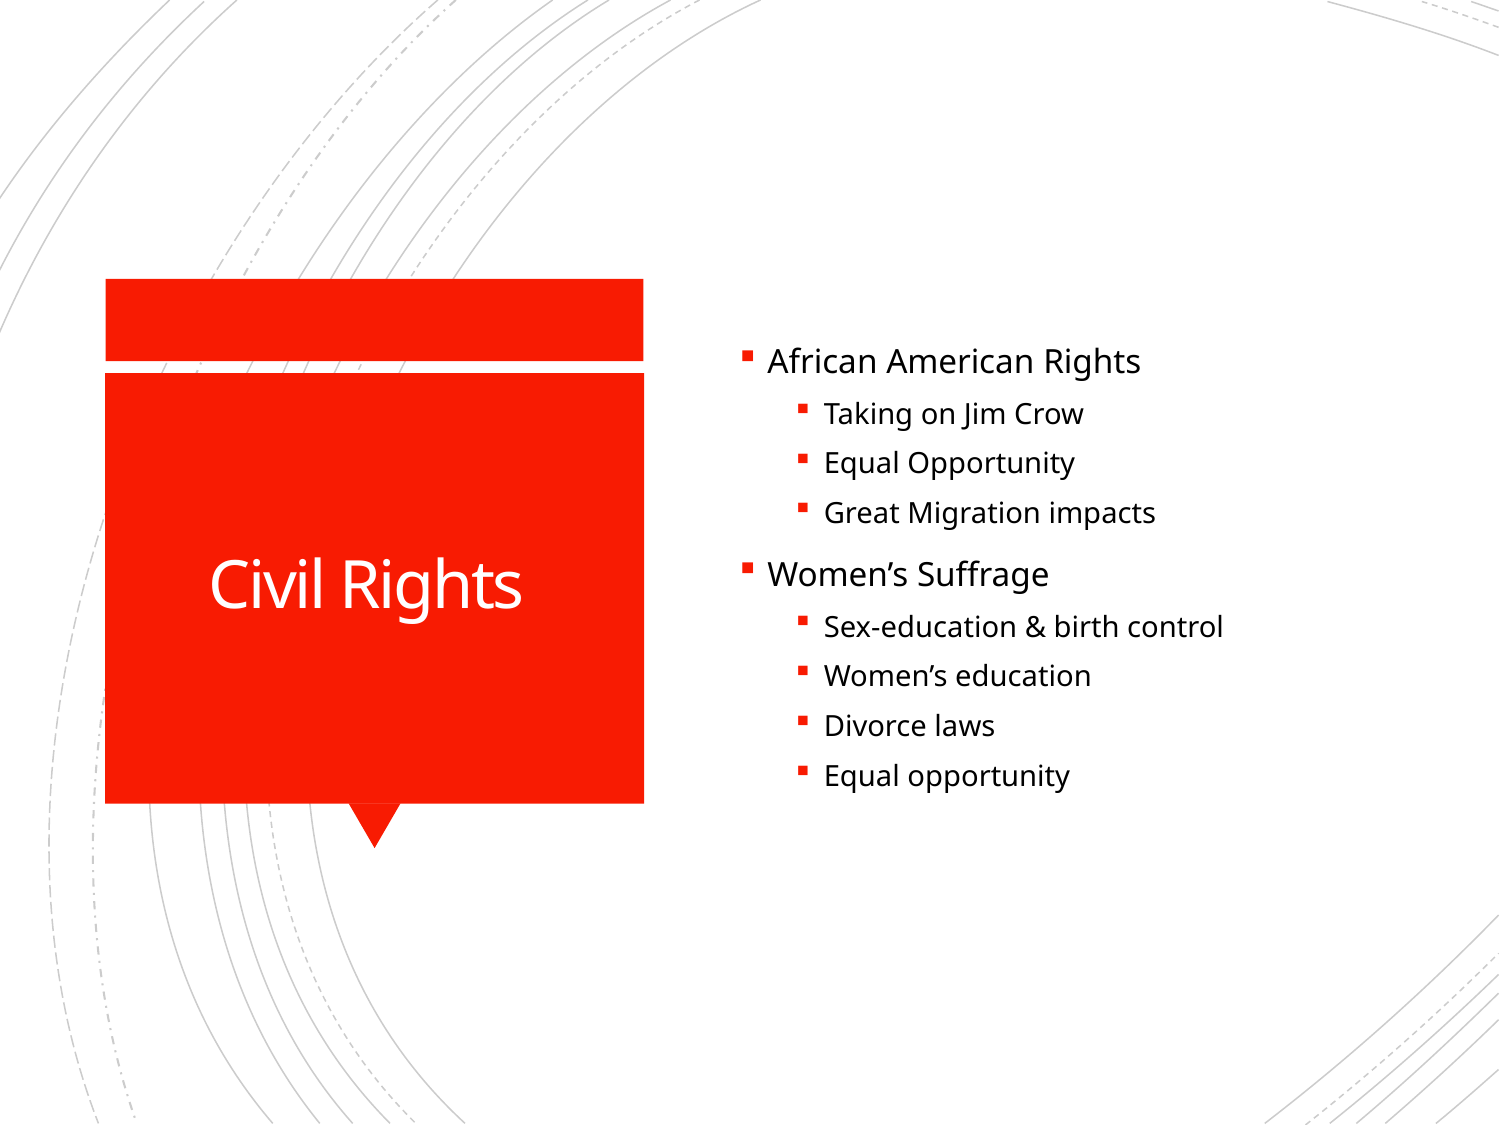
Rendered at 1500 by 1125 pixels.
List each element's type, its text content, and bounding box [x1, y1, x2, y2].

title Civil Rights [118, 385, 630, 790]
list African American Rights Taking on Jim Crow Equal Opportunity Great Migration impacts Women’s Suffrage Sex-education & birth control Women’s education Divorce laws Equal opportunity [724, 131, 1396, 993]
